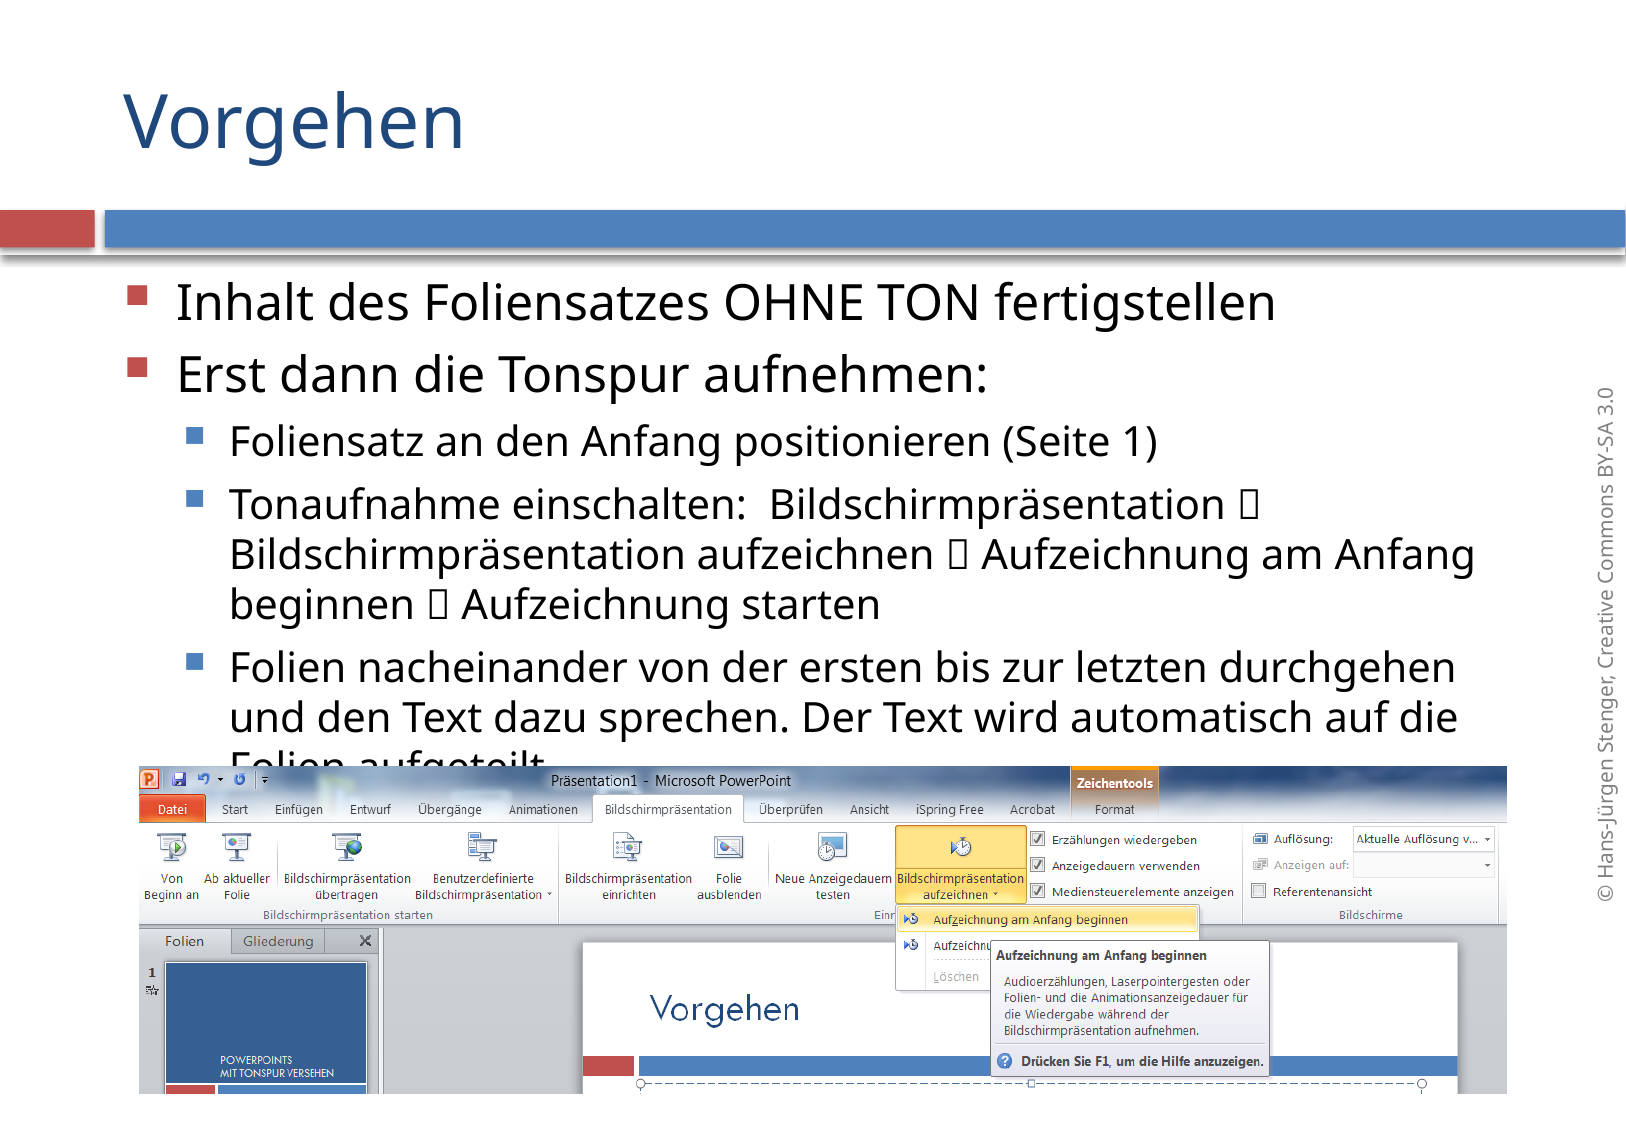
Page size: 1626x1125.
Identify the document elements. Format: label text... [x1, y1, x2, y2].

picture [138, 766, 1507, 1095]
list Inhalt des Foliensatzes OHNE TON fertigstellen Erst dann die Tonspur aufnehmen: Foliensatz an den Anfang positionieren (Seite 1) Tonaufnahme einschalten: Bildschirmpräsentation  Bildschirmpräsentation aufzeichnen  Aufzeichnung am Anfang beginnen  Aufzeichnung starten Folien nacheinander von der ersten bis zur letzten durchgehen und den Text dazu sprechen. Der Text wird automatisch auf die Folien aufgeteilt. Einzelne Folien können anschließend "nachvertont" werden [108, 262, 1558, 1000]
title Vorgehen [108, 37, 1558, 200]
